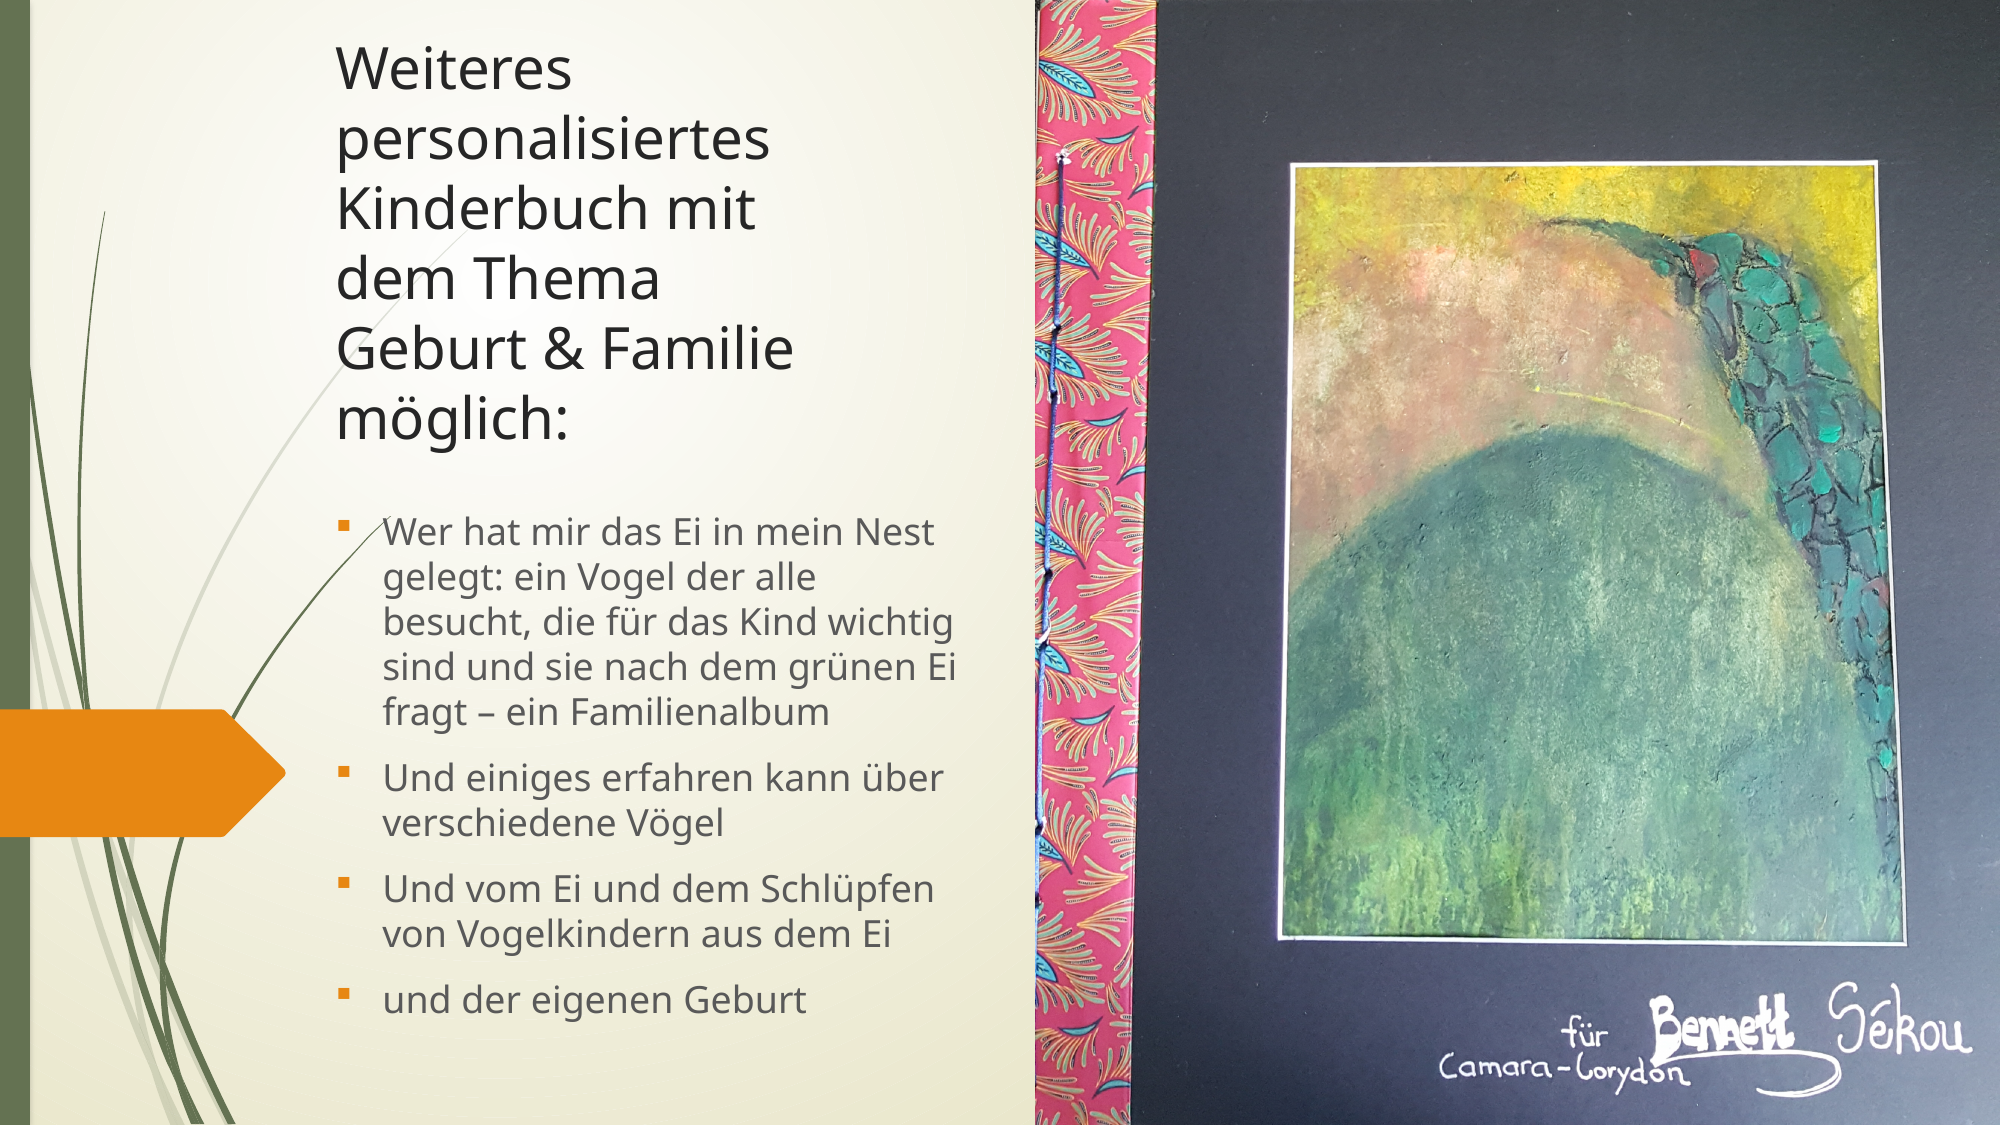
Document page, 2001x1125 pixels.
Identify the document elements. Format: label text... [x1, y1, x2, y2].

title Weiteres personalisiertes Kinderbuch mit dem Thema Geburt & Familie möglich: [320, 87, 872, 459]
subtitle Wer hat mir das Ei in mein Nest gelegt: ein Vogel der alle besucht, die für das Kind wichtig sind und sie nach dem grünen Ei fragt – ein Familienalbum Und einiges erfahren kann über verschiedene Vögel Und vom Ei und dem Schlüpfen von Vogelkindern aus dem Ei und der eigenen Geburt [320, 500, 979, 1040]
picture [1035, 0, 2000, 1125]
